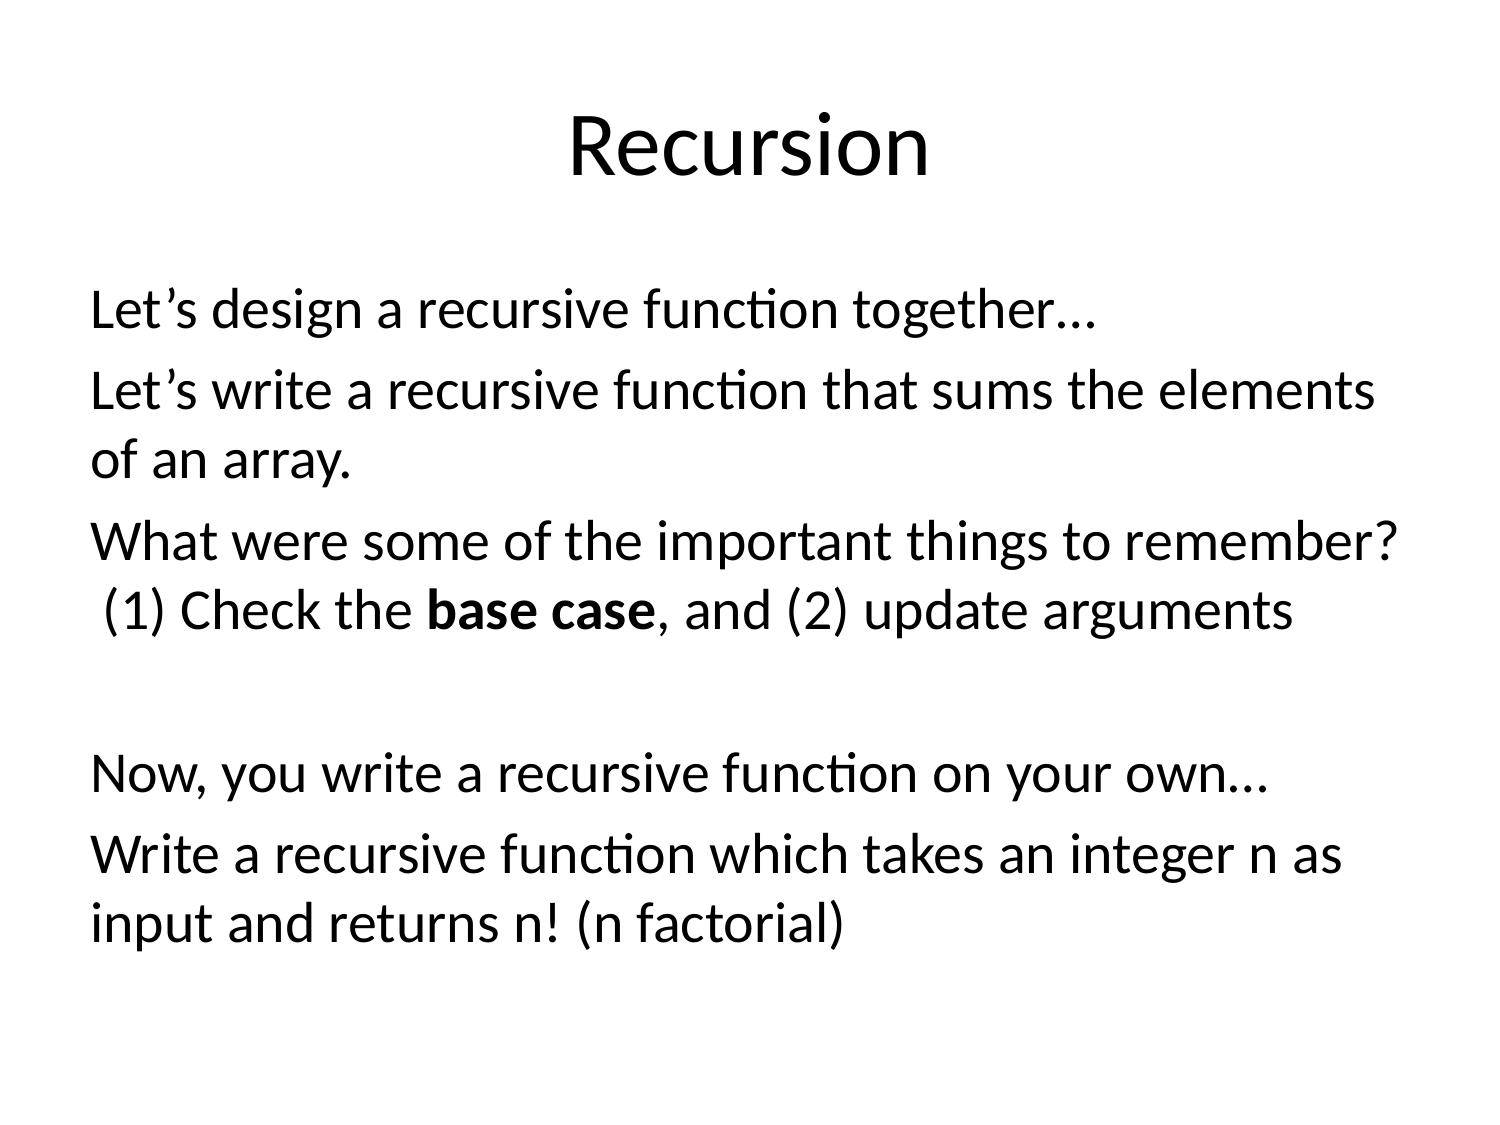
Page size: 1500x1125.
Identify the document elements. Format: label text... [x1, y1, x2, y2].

list Let’s design a recursive function together… Let’s write a recursive function that sums the elements of an array. What were some of the important things to remember? (1) Check the base case, and (2) update arguments Now, you write a recursive function on your own… Write a recursive function which takes an integer n as input and returns n! (n factorial) [75, 262, 1425, 1005]
title Recursion [75, 45, 1425, 233]
